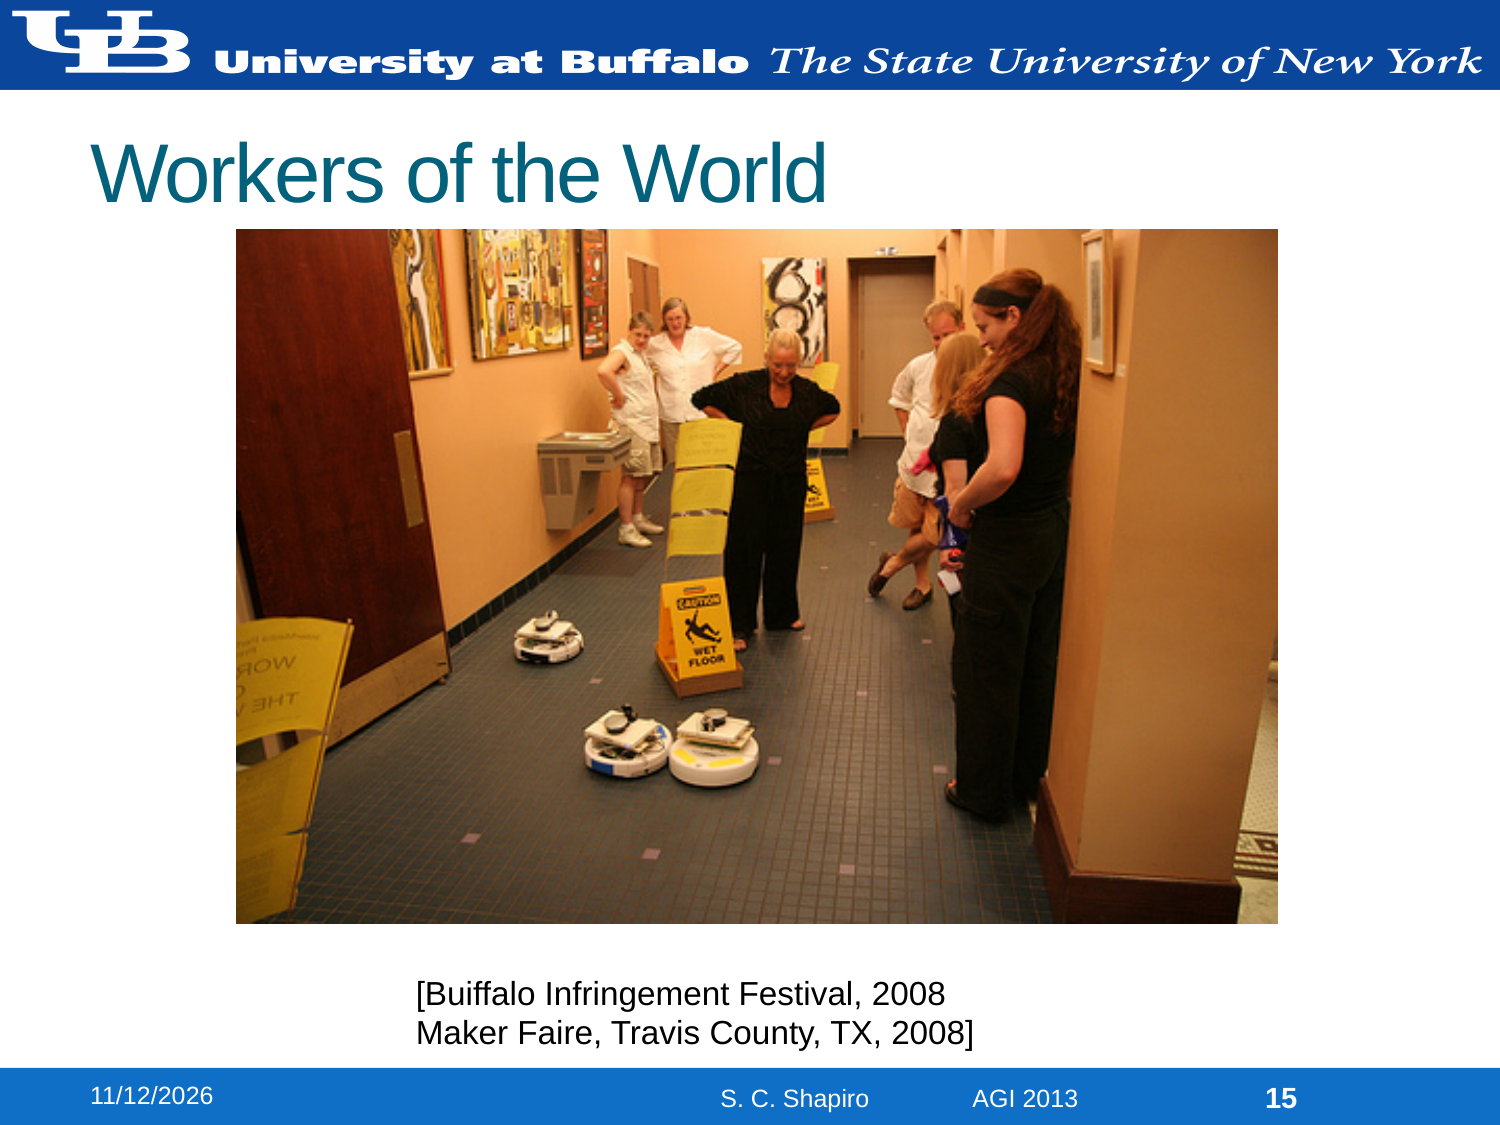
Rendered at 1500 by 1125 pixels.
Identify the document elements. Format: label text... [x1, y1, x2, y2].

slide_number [75, 1068, 550, 1122]
picture [235, 229, 1279, 924]
slide_number 15 [1250, 1069, 1425, 1124]
picture [0, 0, 1500, 90]
text_box [Buiffalo Infringement Festival, 2008 Maker Faire, Travis County, TX, 2008] [401, 964, 991, 1059]
footer S. C. Shapiro AGI 2013 [562, 1071, 1238, 1125]
title Workers of the World [75, 87, 1425, 250]
